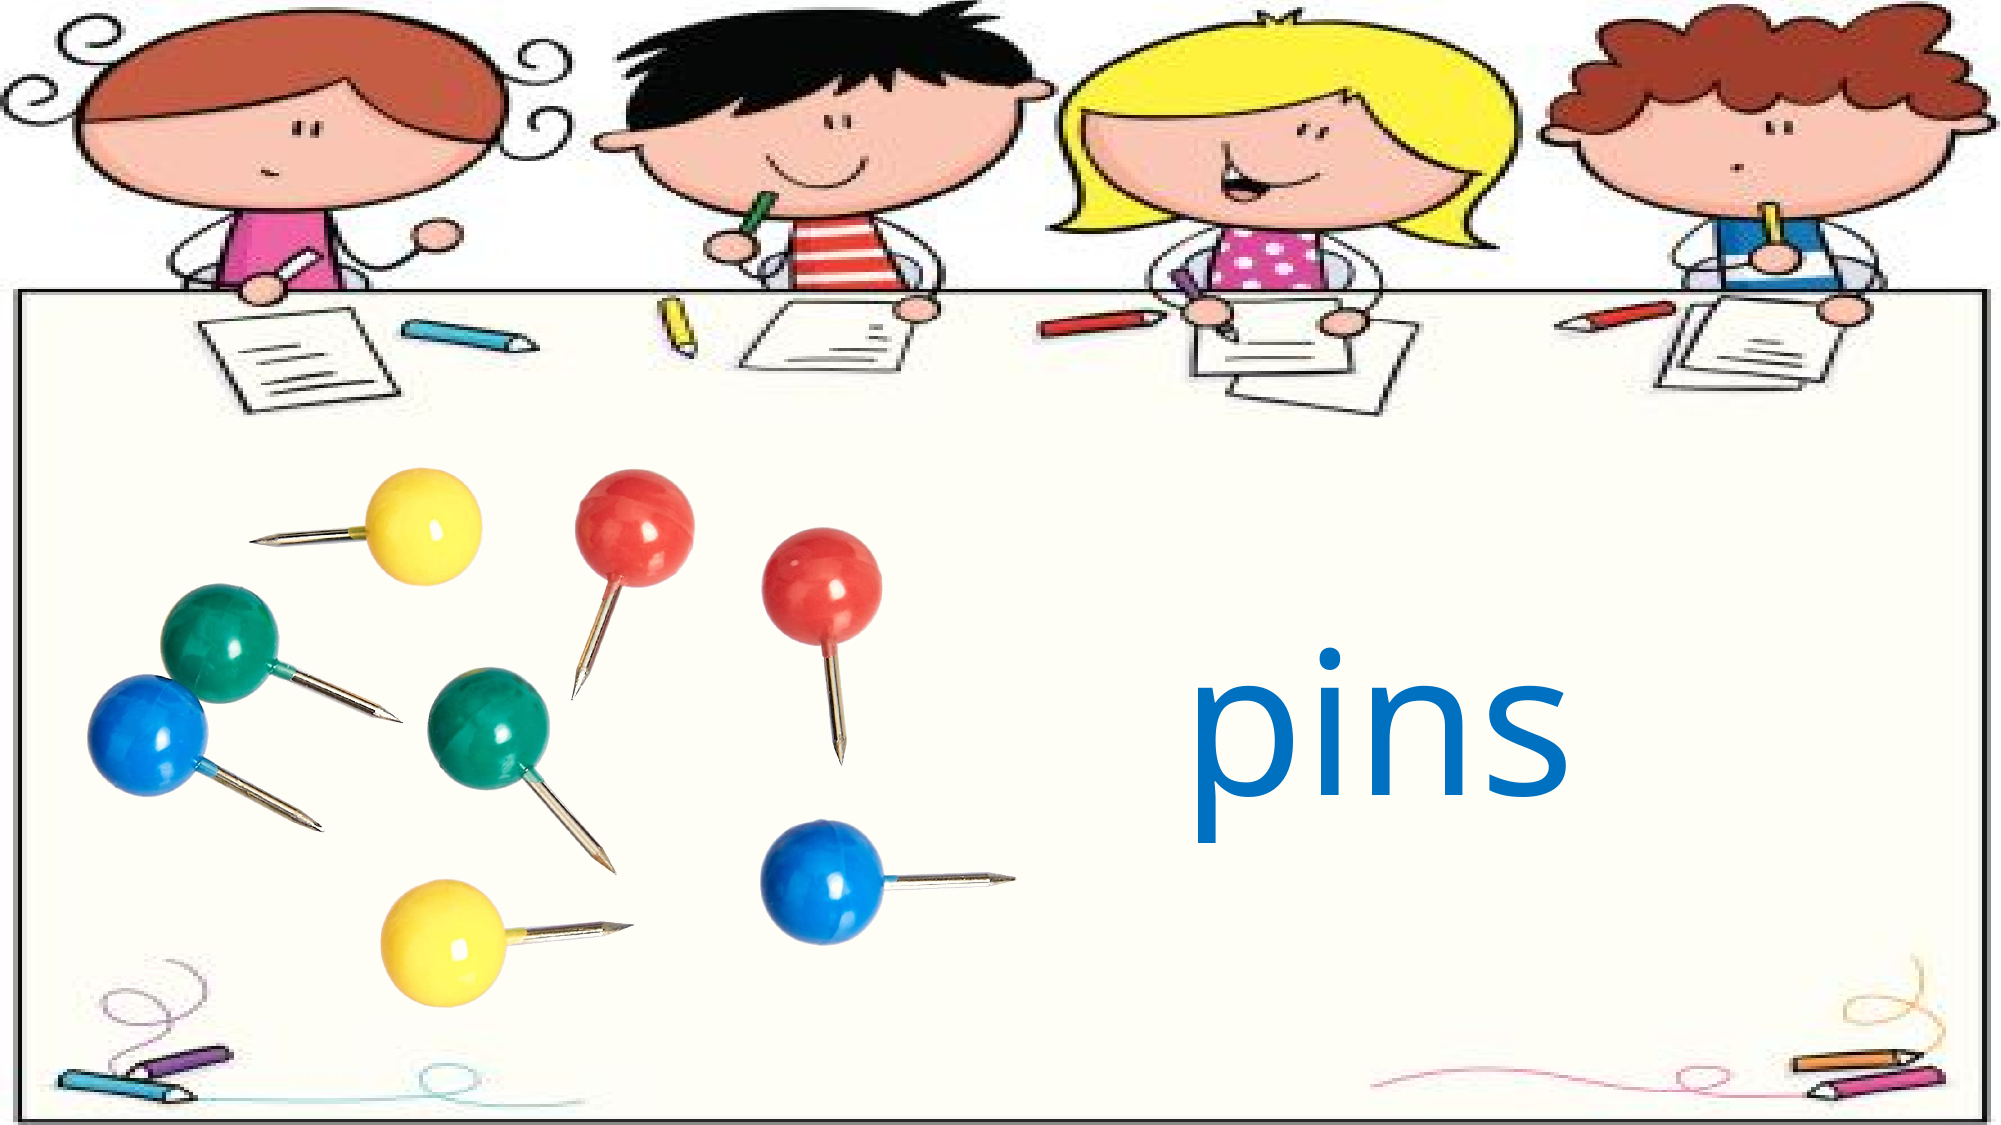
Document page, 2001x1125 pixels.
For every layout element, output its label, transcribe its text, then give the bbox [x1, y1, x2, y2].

picture [0, 0, 2001, 1125]
text_box pins [1166, 588, 1591, 844]
